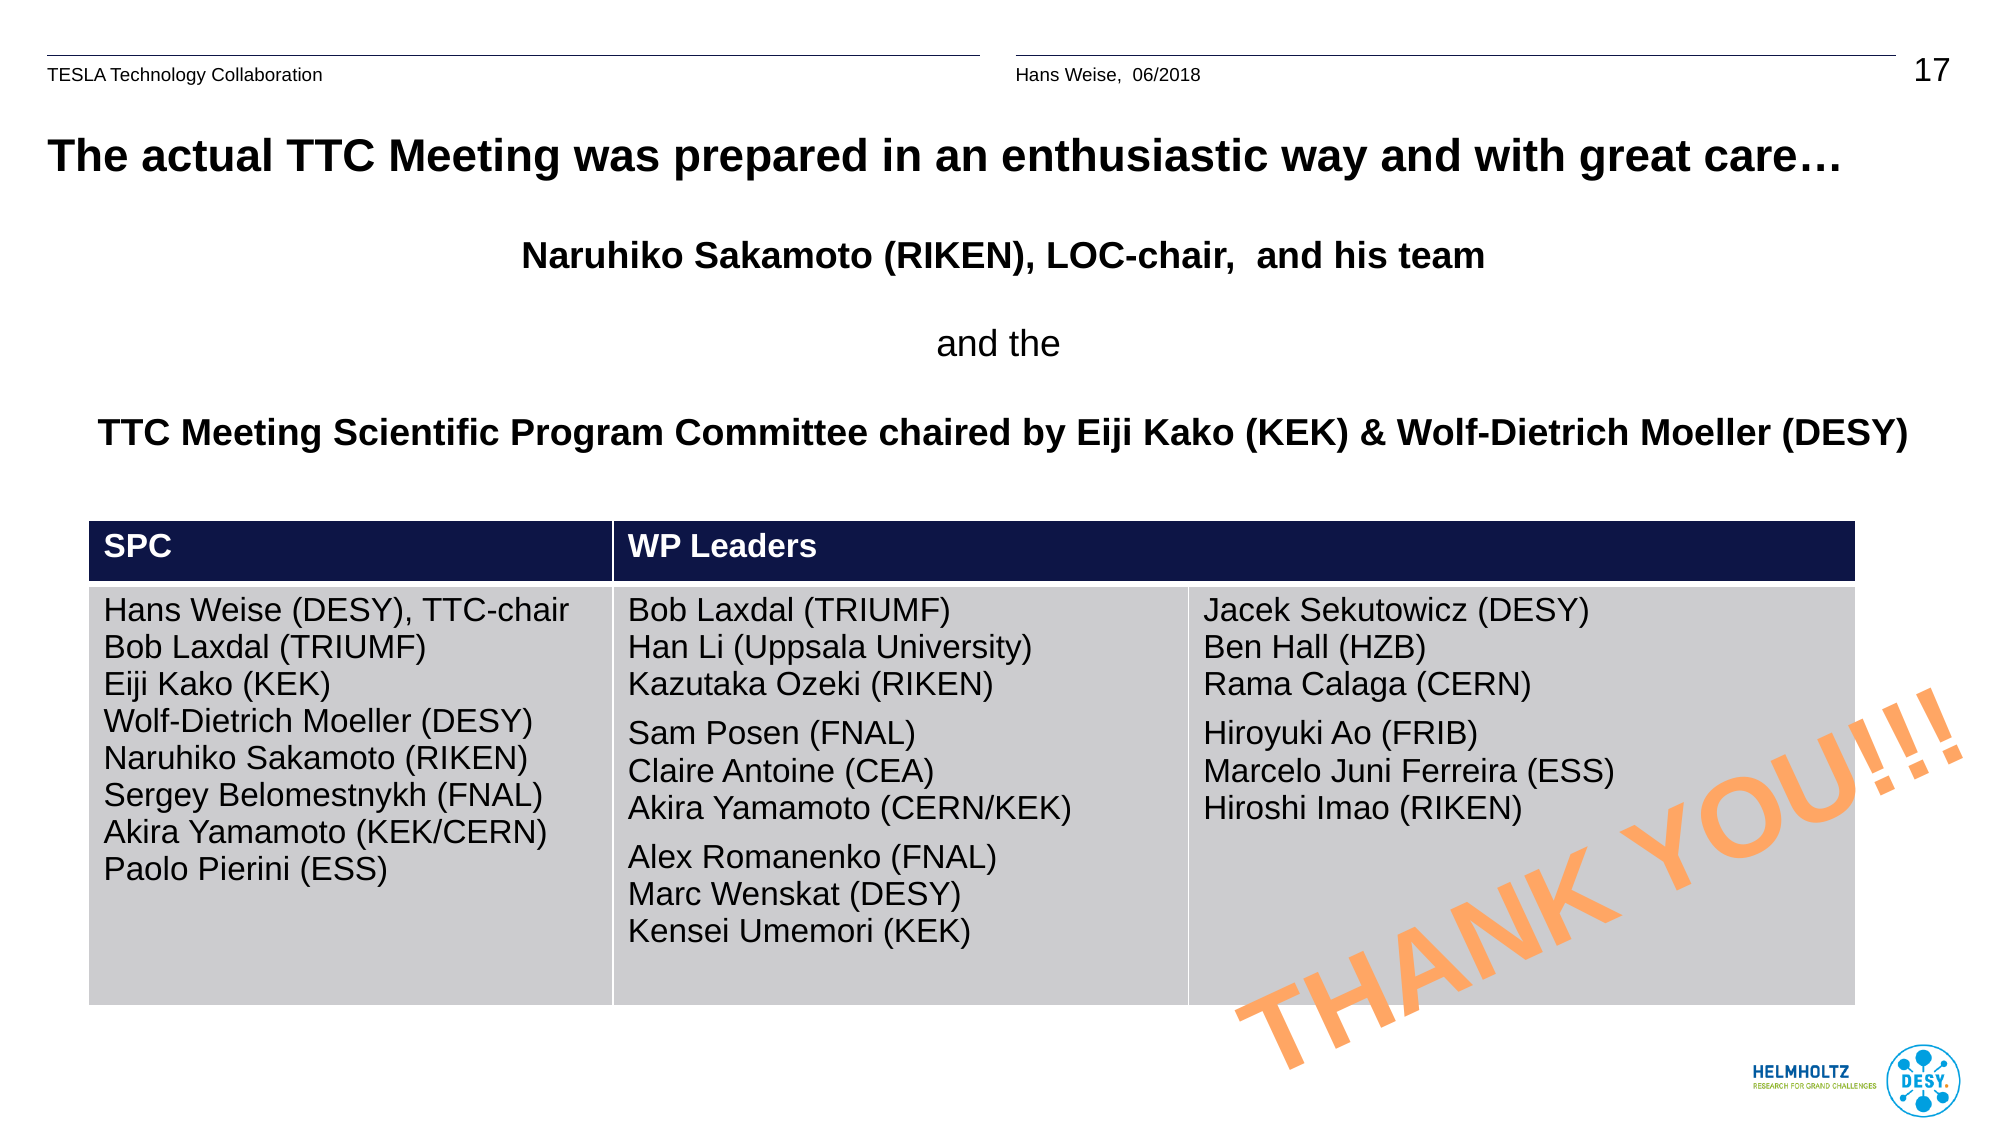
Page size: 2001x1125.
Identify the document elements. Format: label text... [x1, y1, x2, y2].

title The actual TTC Meeting was prepared in an enthusiastic way and with great care… [47, 98, 1894, 181]
table_cell Bob Laxdal (TRIUMF) Han Li (Uppsala University) Kazutaka Ozeki (RIKEN) Sam Posen (FNAL) Claire Antoine (CEA) Akira Yamamoto (CERN/KEK) Alex Romanenko (FNAL) Marc Wenskat (DESY) Kensei Umemori (KEK) [614, 587, 1188, 1005]
picture [1735, 1042, 1962, 1119]
table_header WP Leaders [614, 521, 1855, 581]
list Naruhiko Sakamoto (RIKEN), LOC-chair, and his team and the TTC Meeting Scientific Program Committee chaired by Eiji Kako (KEK) & Wolf-Dietrich Moeller (DESY) [47, 224, 1961, 970]
table_cell Hans Weise (DESY), TTC-chair Bob Laxdal (TRIUMF) Eiji Kako (KEK) Wolf-Dietrich Moeller (DESY) Naruhiko Sakamoto (RIKEN) Sergey Belomestnykh (FNAL) Akira Yamamoto (KEK/CERN) Paolo Pierini (ESS) [89, 587, 612, 1005]
text_box THANK YOU!!! [1202, 637, 2000, 1115]
table_header SPC [89, 521, 612, 581]
table_cell Jacek Sekutowicz (DESY) Ben Hall (HZB) Rama Calaga (CERN) Hiroyuki Ao (FRIB) Marcelo Juni Ferreira (ESS) Hiroshi Imao (RIKEN) [1189, 587, 1855, 1005]
